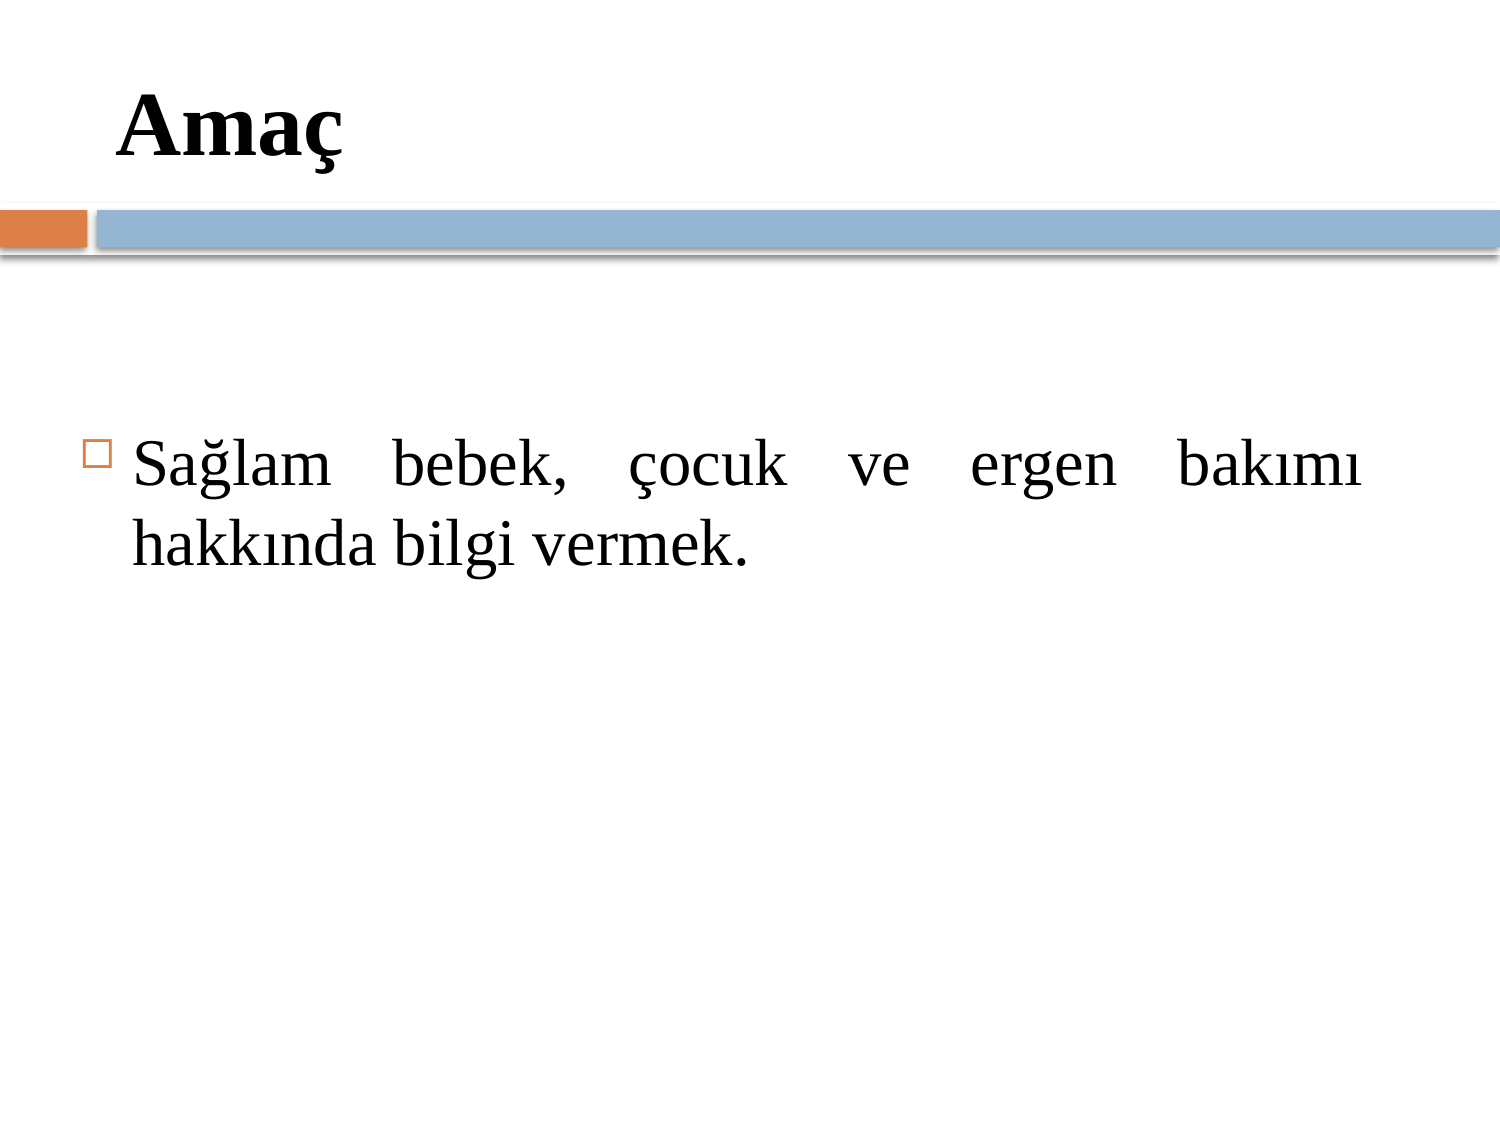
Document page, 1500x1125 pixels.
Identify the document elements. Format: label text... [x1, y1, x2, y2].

title Amaç [100, 37, 1438, 200]
list Sağlam bebek, çocuk ve ergen bakımı hakkında bilgi vermek. [64, 262, 1438, 1059]
